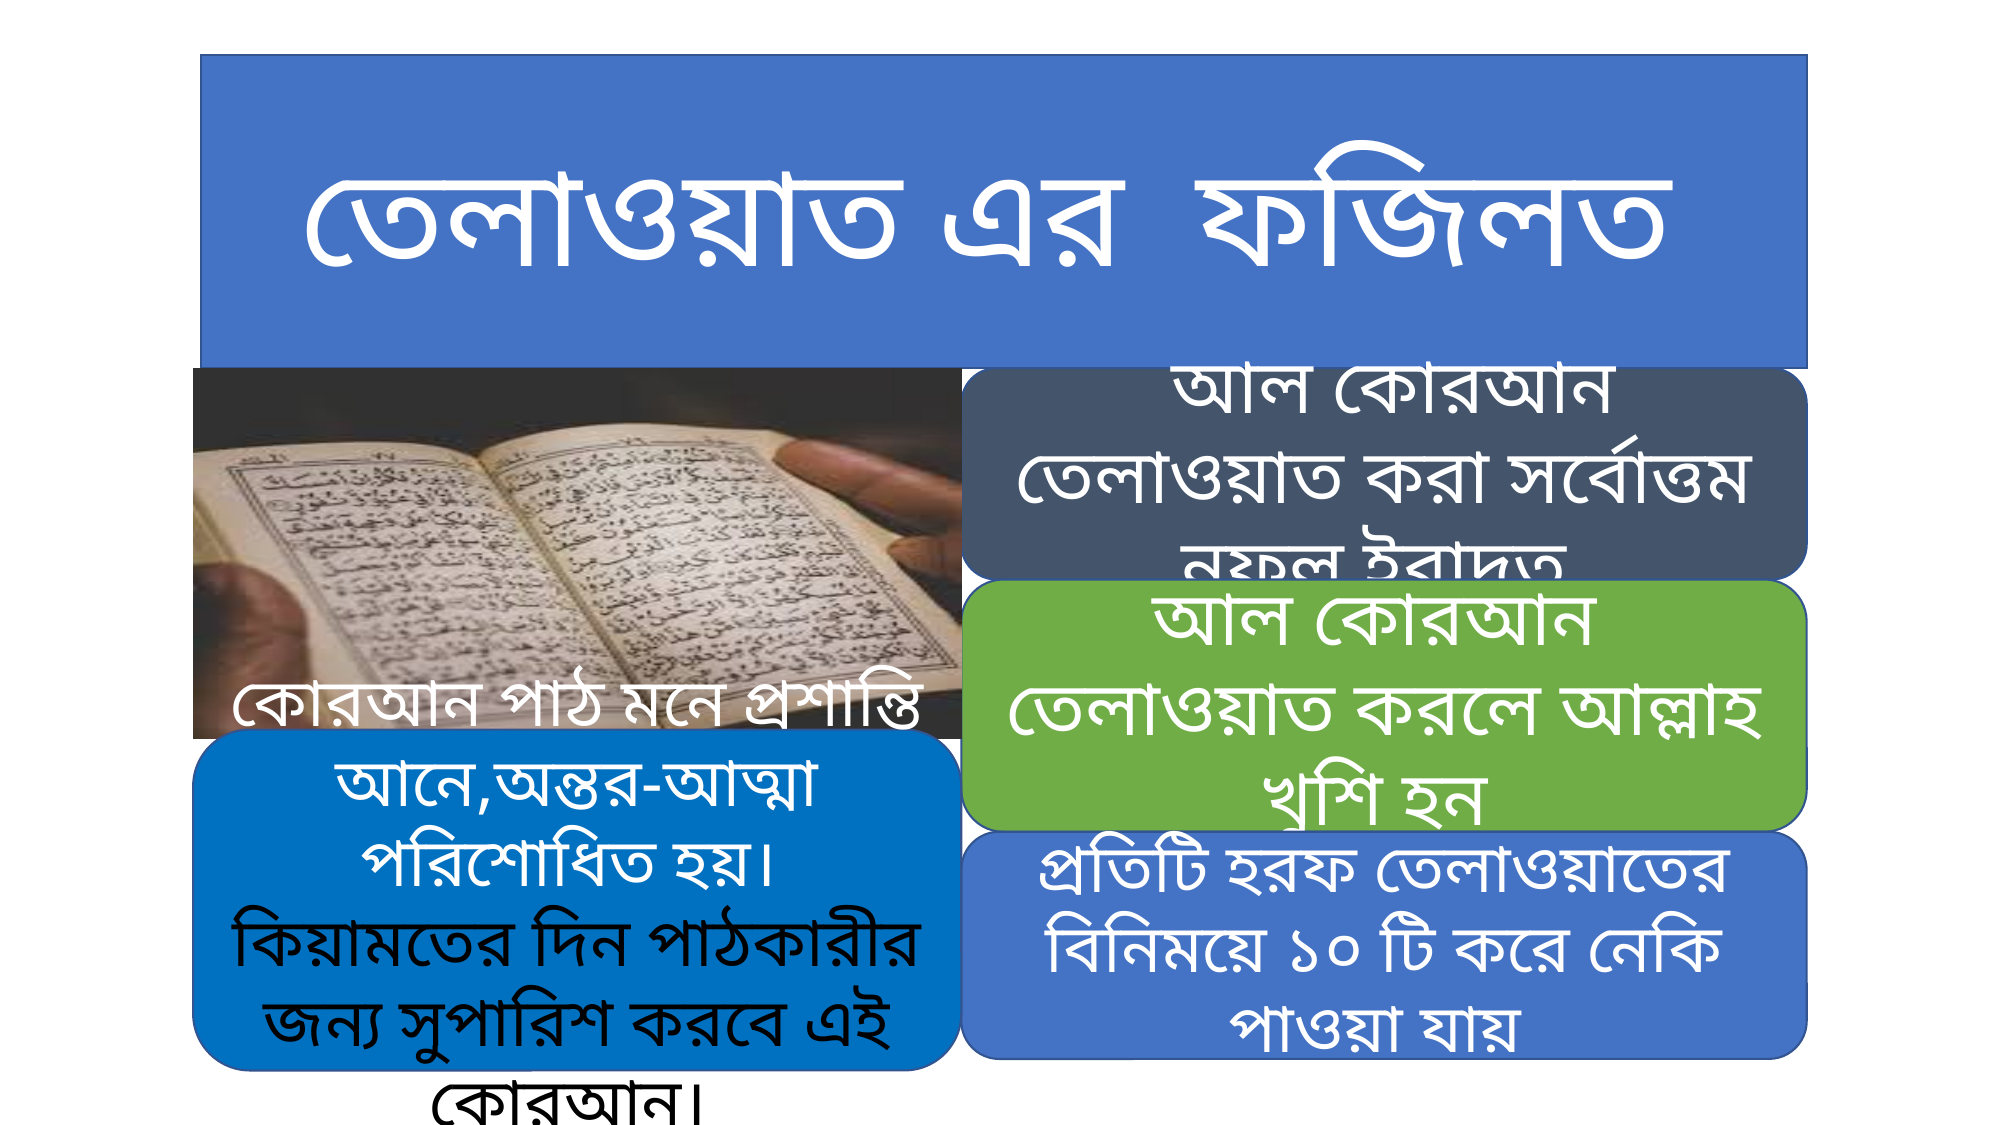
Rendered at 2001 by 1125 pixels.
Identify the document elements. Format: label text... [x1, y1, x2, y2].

text_box আল কোরআন তেলাওয়াত করা সর্বোত্তম নফল ইবাদত [962, 367, 1808, 580]
text_box আল কোরআন তেলাওয়াত করলে আল্লাহ খুশি হন [960, 578, 1808, 831]
picture [193, 368, 962, 739]
text_box তেলাওয়াত এর ফজিলত [200, 54, 1808, 369]
text_box কোরআন পাঠ মনে প্রশান্তি আনে,অন্তর-আত্মা পরিশোধিত হয়। কিয়ামতের দিন পাঠকারীর জন্য সুপারিশ করবে এই কোরআন। [192, 739, 963, 1072]
text_box প্রতিটি হরফ তেলাওয়াতের বিনিময়ে ১০ টি করে নেকি পাওয়া যায় [961, 830, 1808, 1061]
